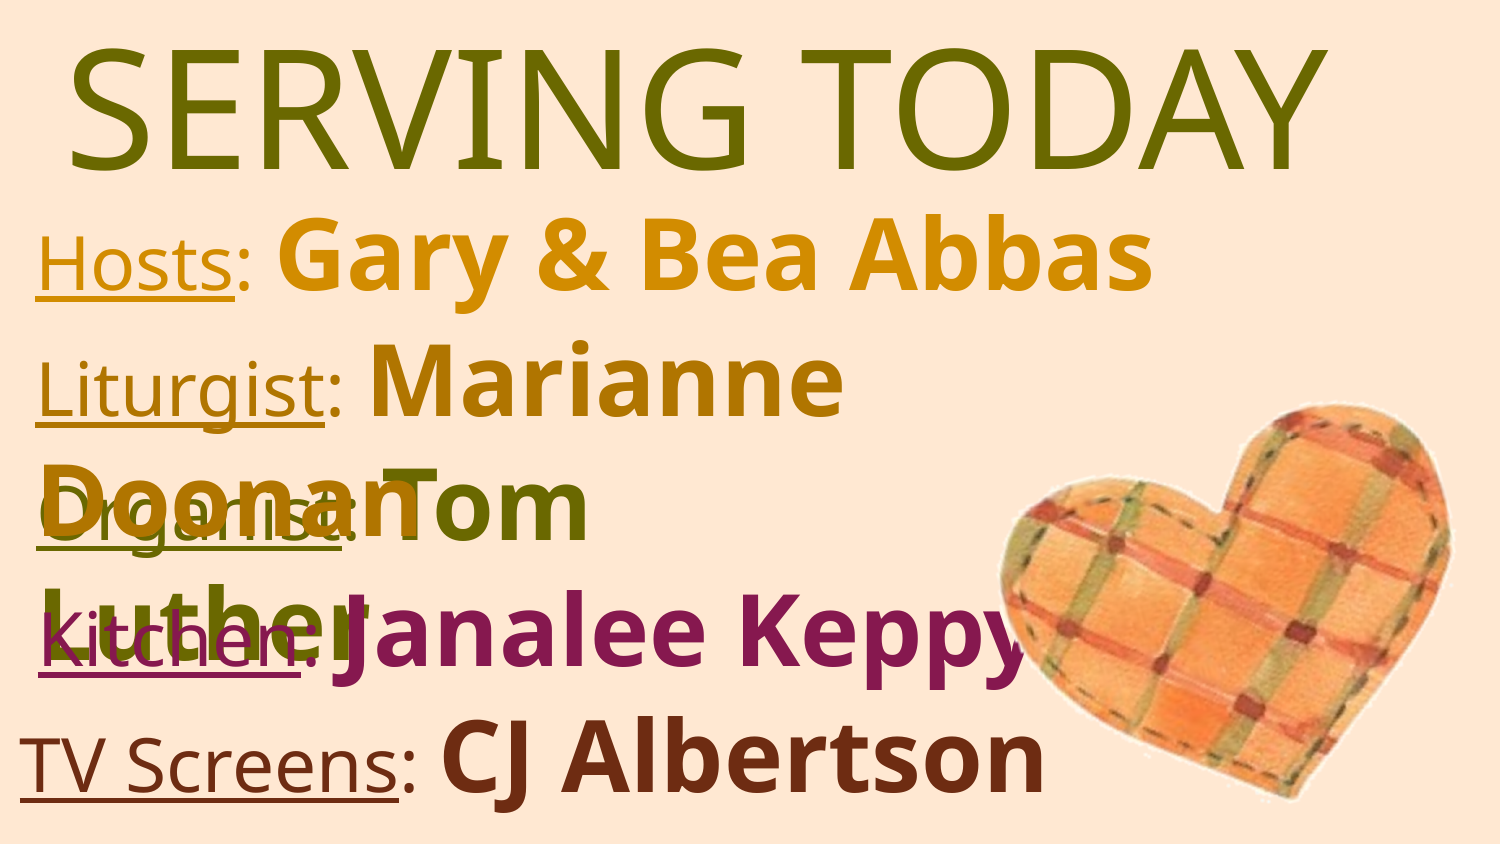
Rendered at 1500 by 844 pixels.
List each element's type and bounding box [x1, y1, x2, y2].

picture [0, 0, 1500, 844]
text_box [20, 5, 1500, 696]
